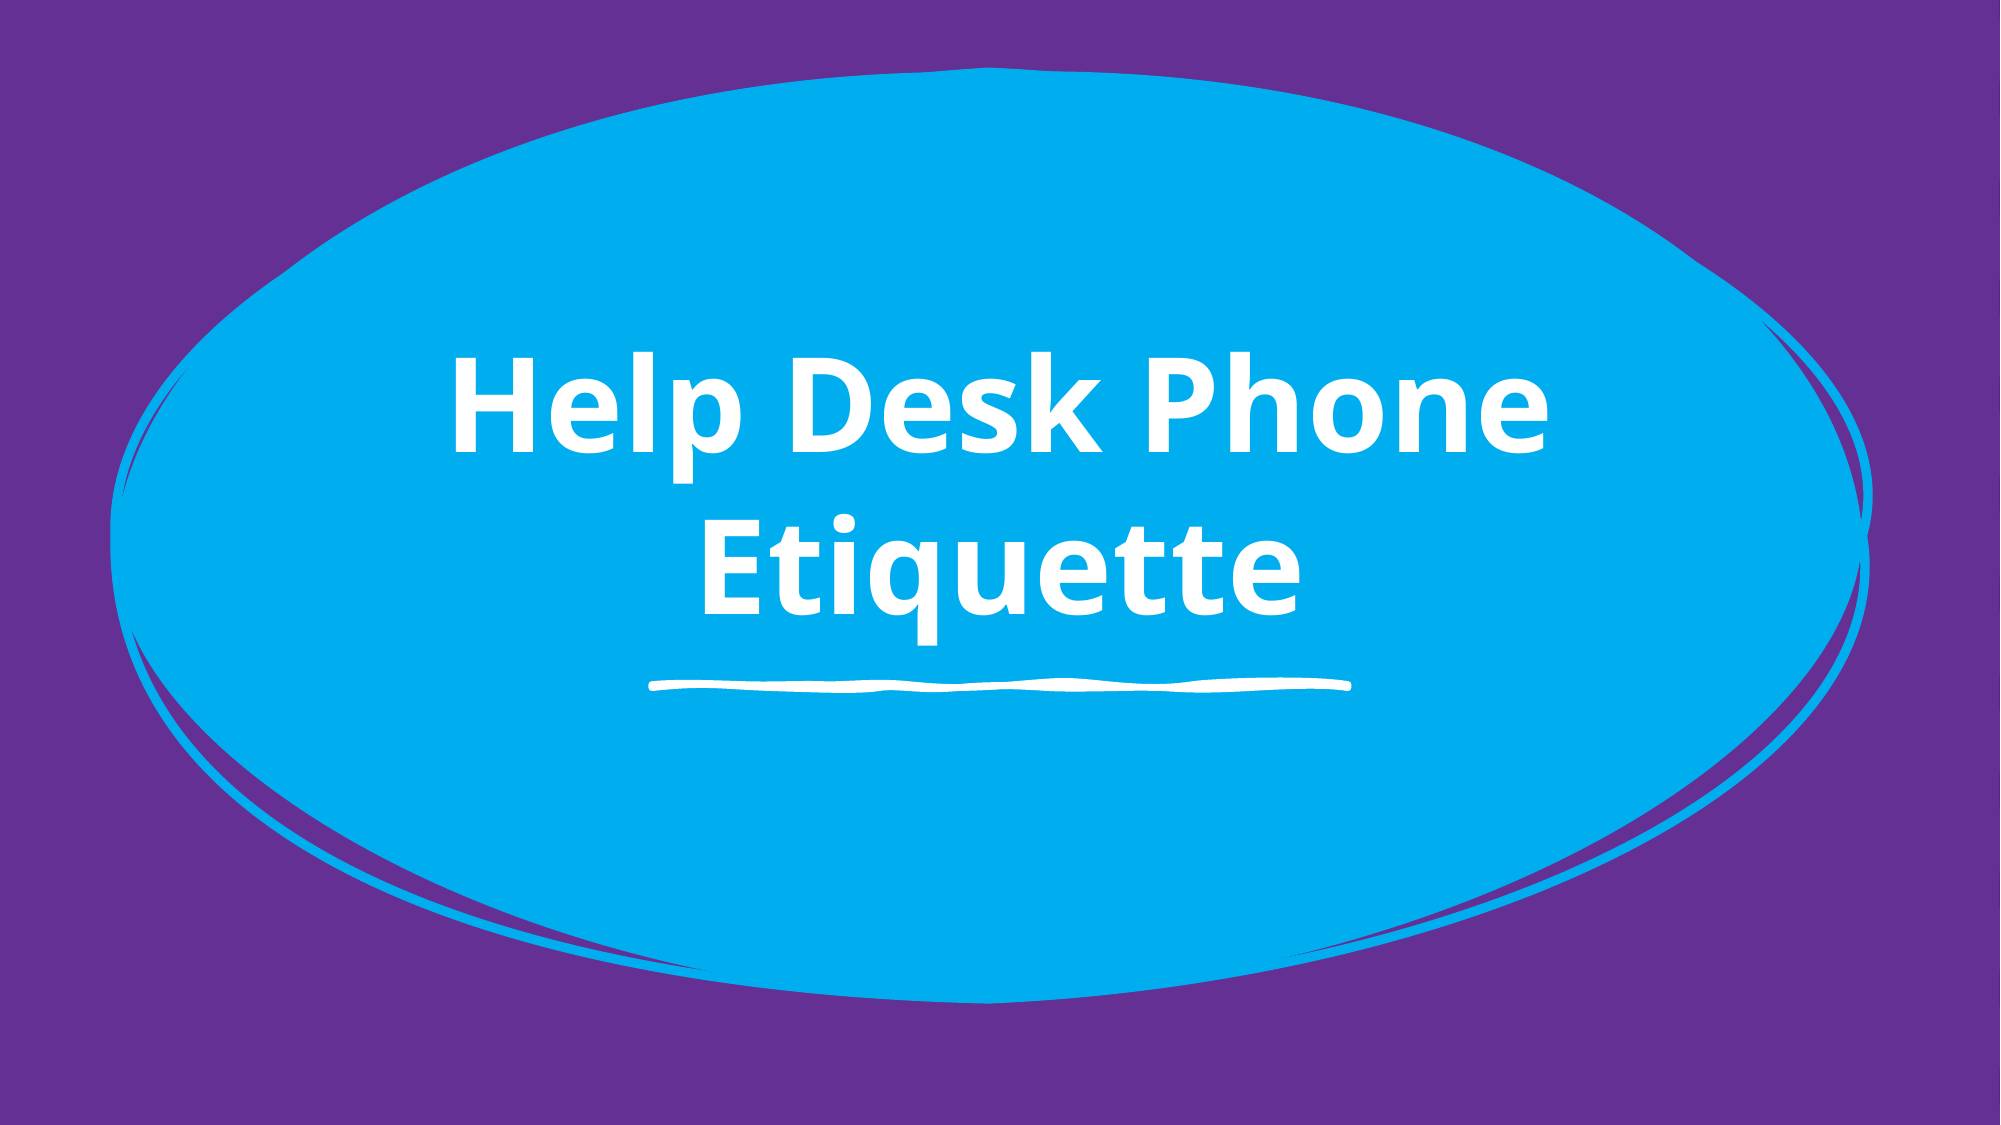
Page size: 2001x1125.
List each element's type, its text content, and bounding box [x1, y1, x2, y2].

title Help Desk Phone Etiquette [338, 313, 1661, 655]
text_box [650, 679, 1350, 691]
text_box [0, 0, 2000, 1125]
text_box [113, 71, 1870, 1000]
